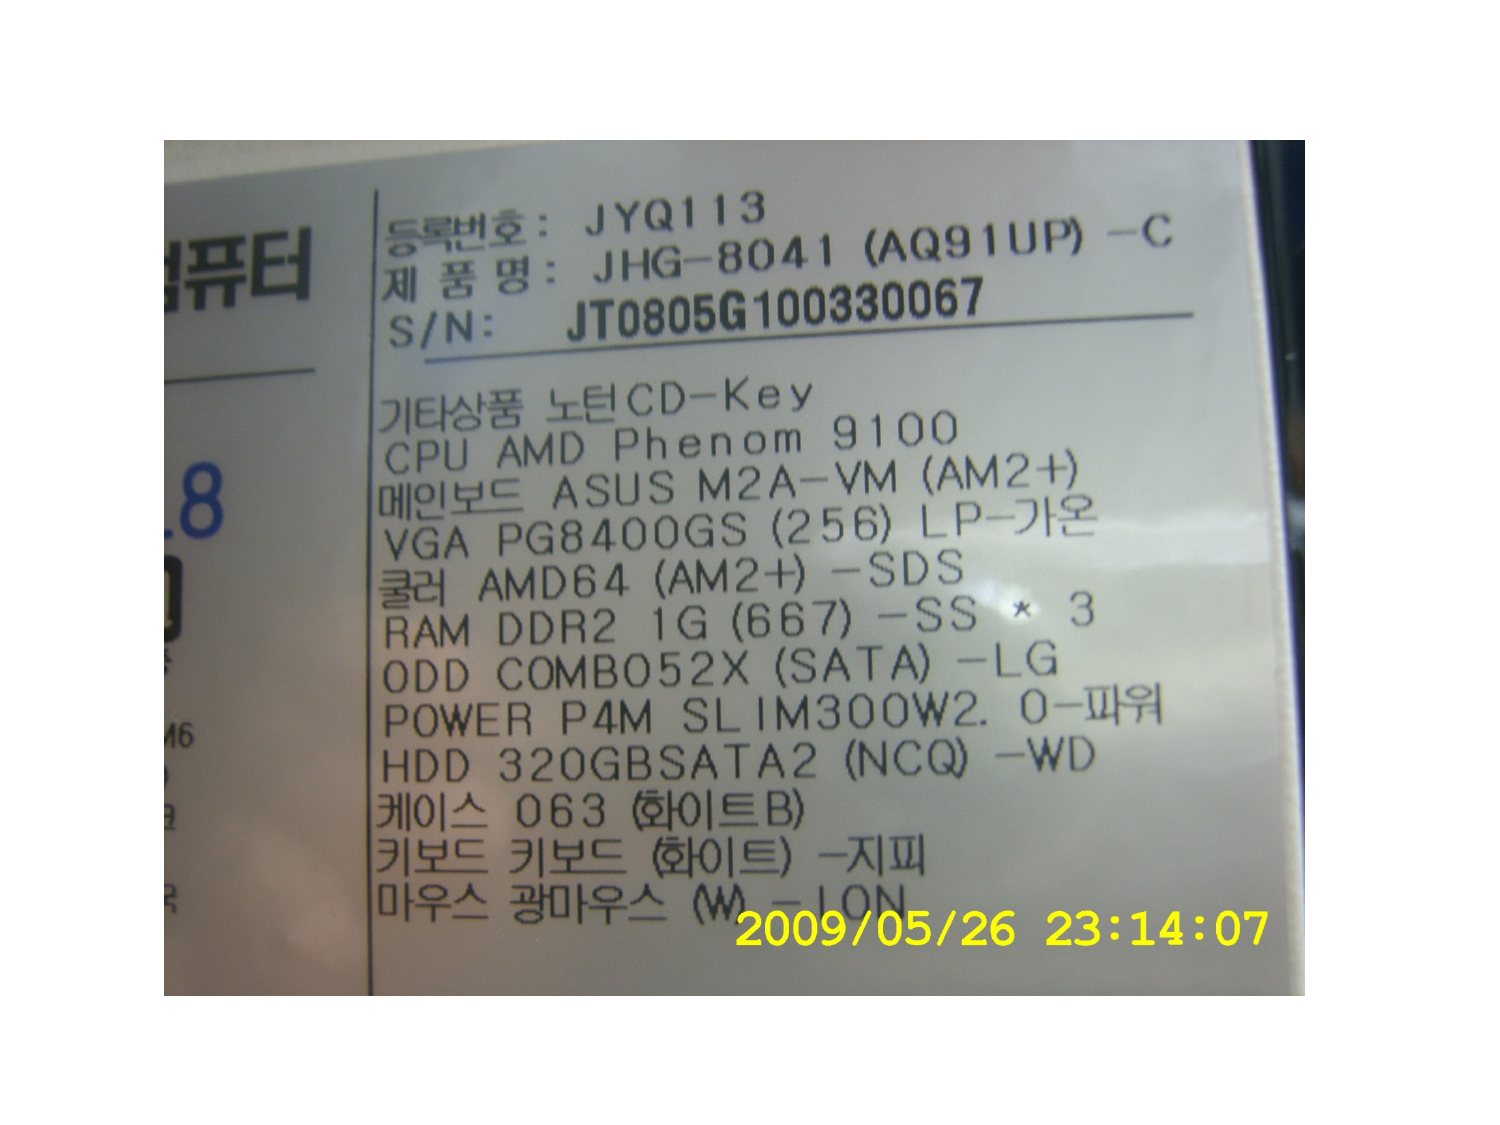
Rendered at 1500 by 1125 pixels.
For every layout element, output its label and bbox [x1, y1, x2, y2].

picture [163, 140, 1305, 997]
